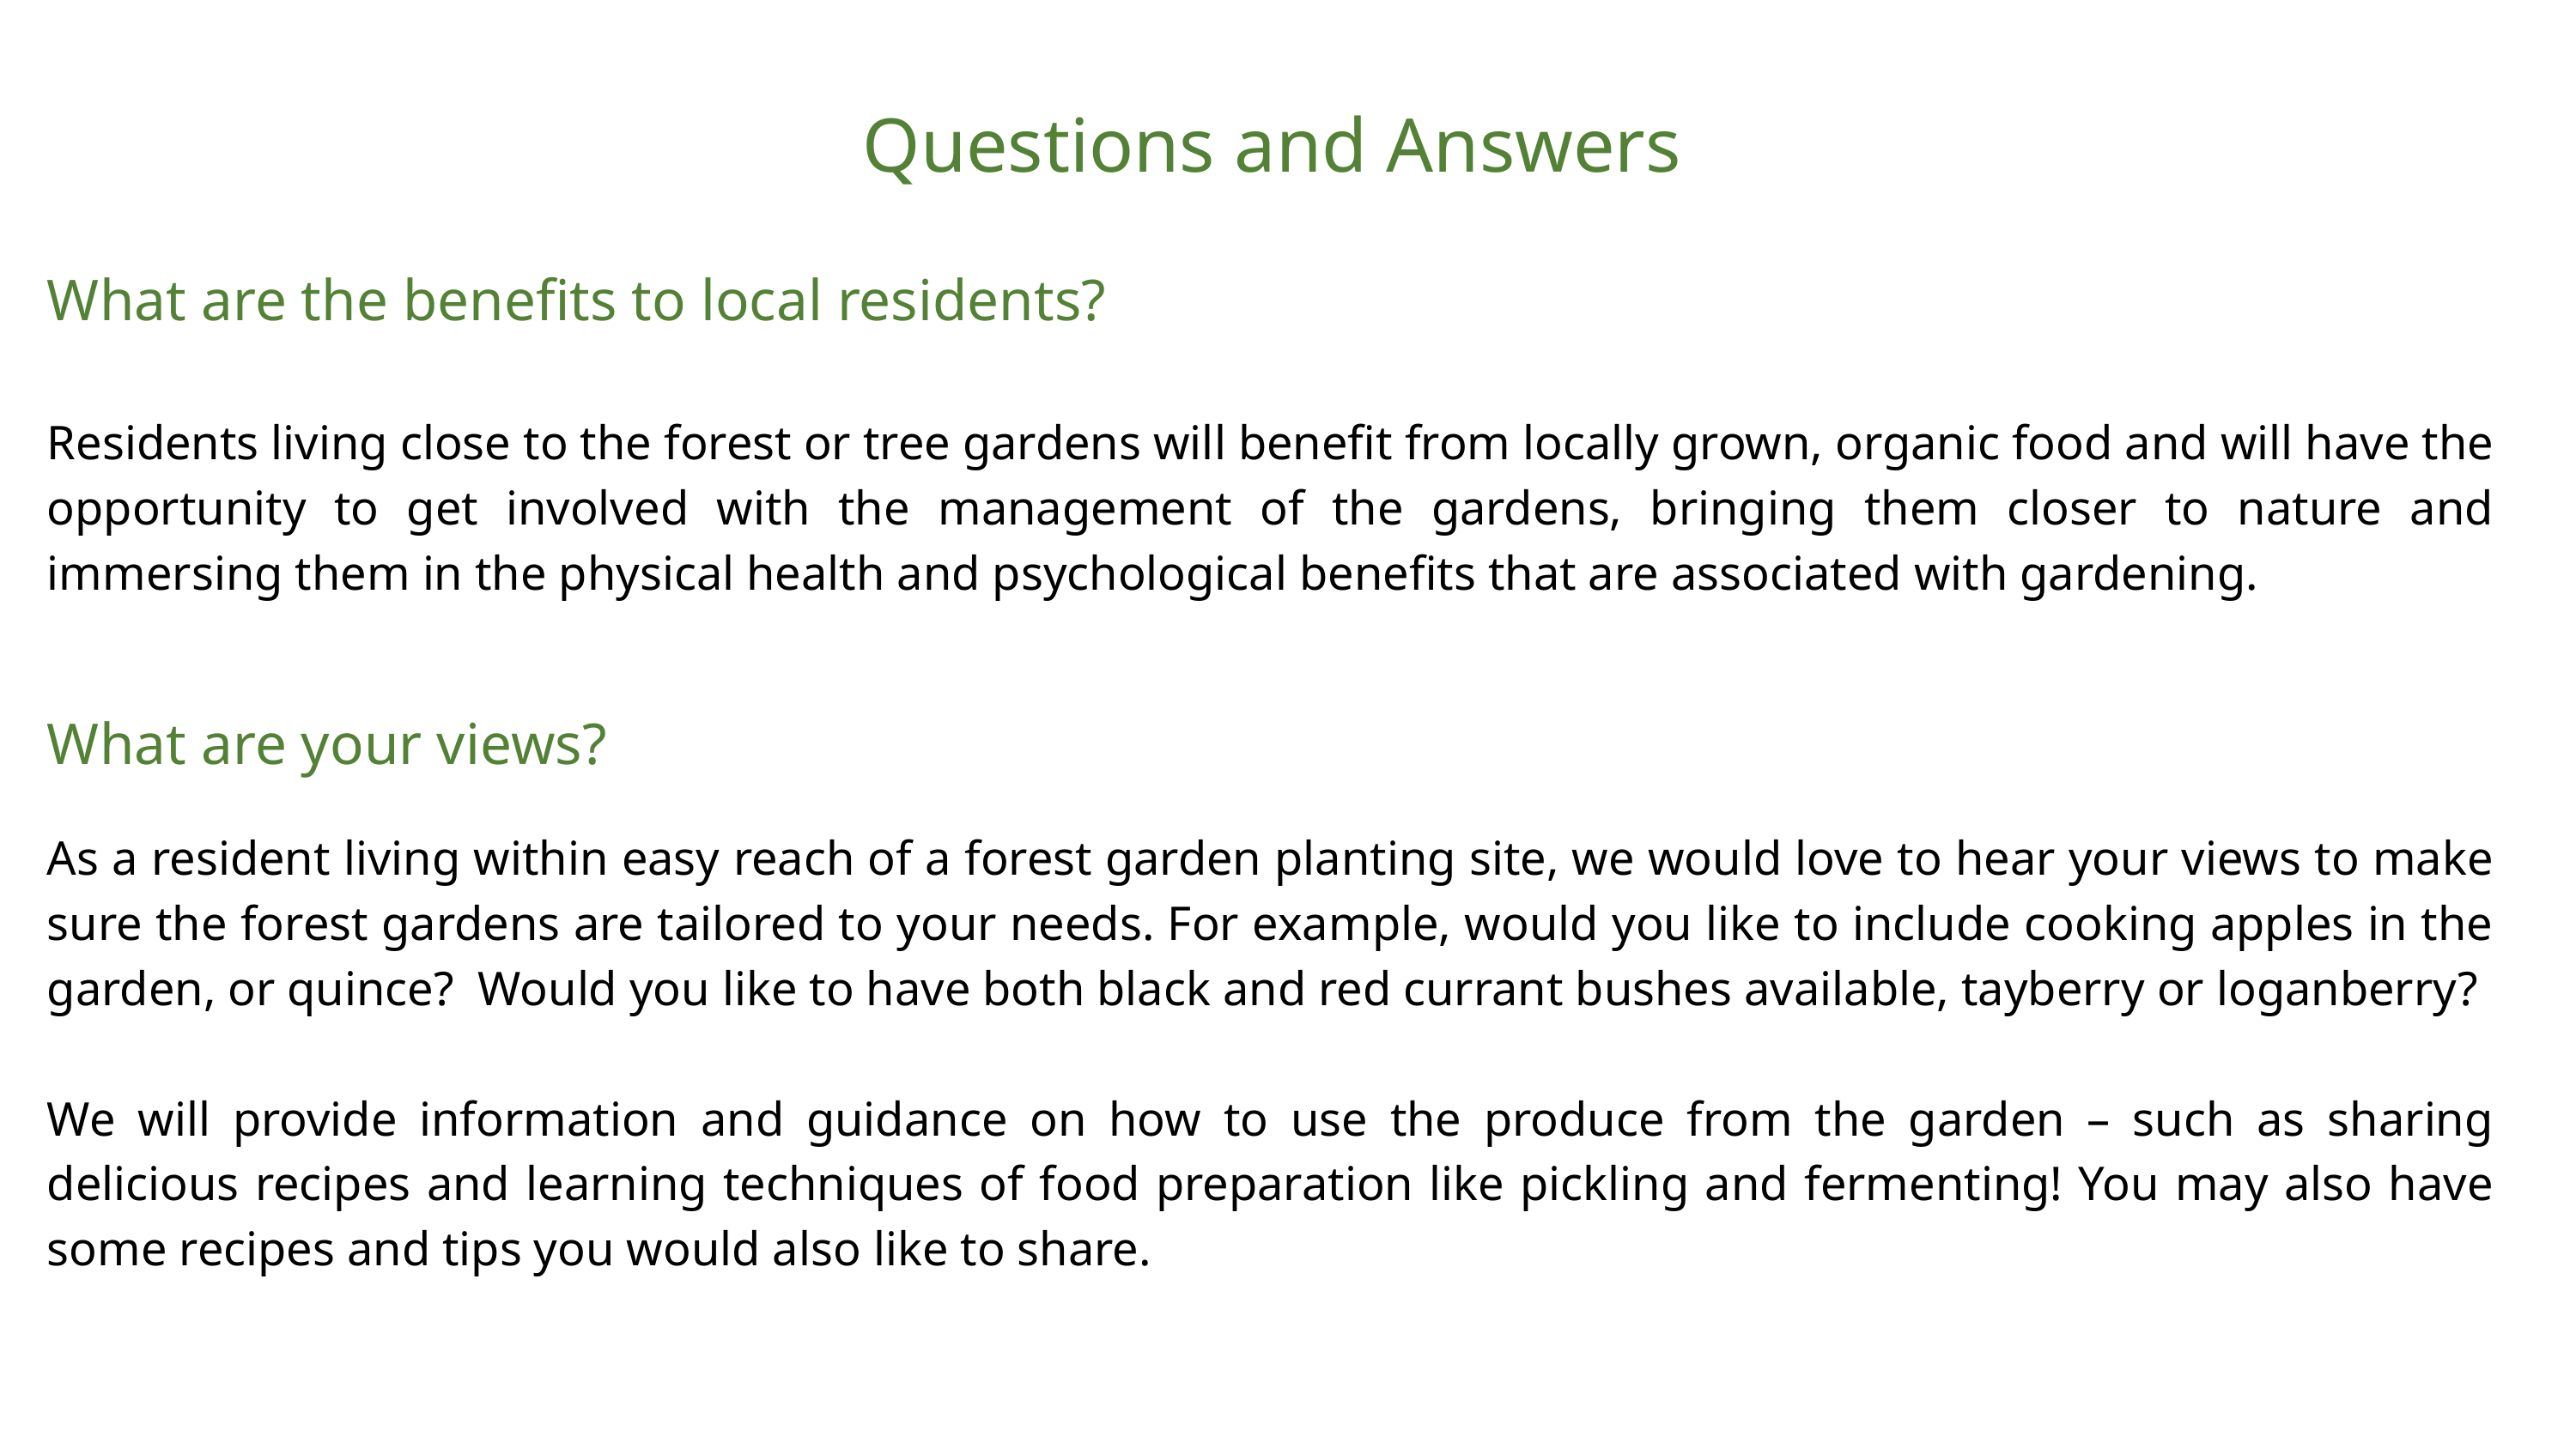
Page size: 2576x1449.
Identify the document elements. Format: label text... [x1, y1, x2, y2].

text_box Questions and Answers What are the benefits to local residents? Residents living close to the forest or tree gardens will benefit from locally grown, organic food and will have the opportunity to get involved with the management of the gardens, bringing them closer to nature and immersing them in the physical health and psychological benefits that are associated with gardening. What are your views? As a resident living within easy reach of a forest garden planting site, we would love to hear your views to make sure the forest gardens are tailored to your needs. For example, would you like to include cooking apples in the garden, or quince? Would you like to have both black and red currant bushes available, tayberry or loganberry? We will provide information and guidance on how to use the produce from the garden – such as sharing delicious recipes and learning techniques of food preparation like pickling and fermenting! You may also have some recipes and tips you would also like to share. [47, 82, 2497, 1394]
